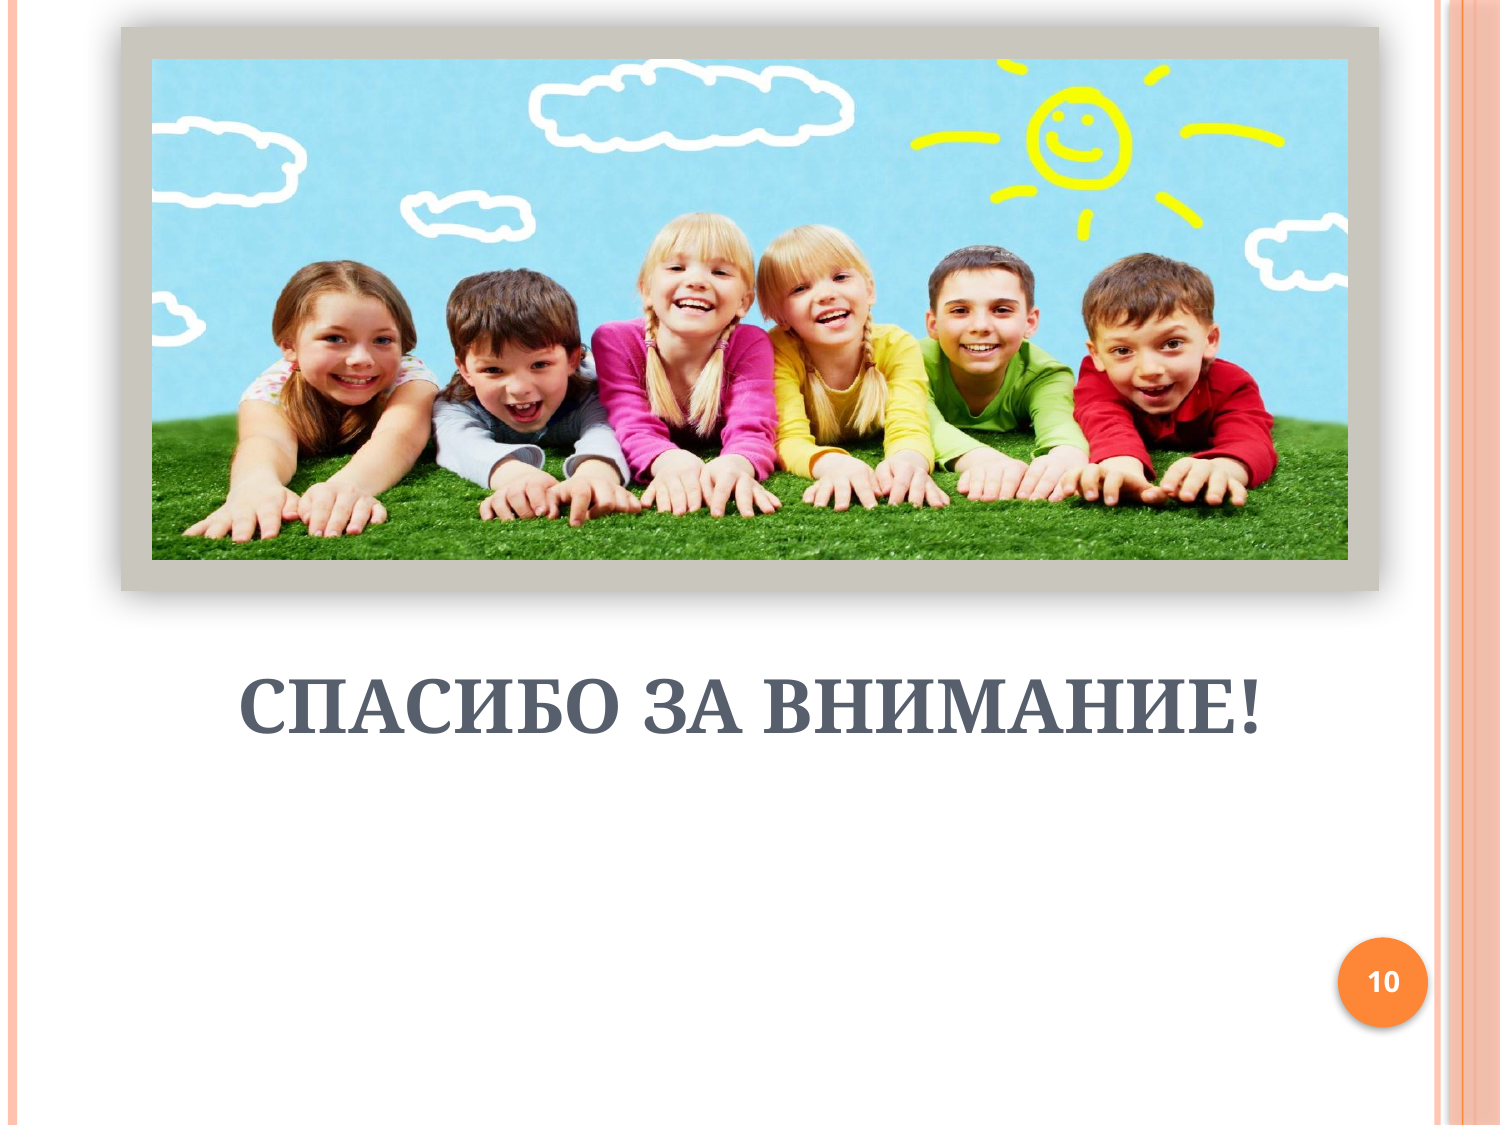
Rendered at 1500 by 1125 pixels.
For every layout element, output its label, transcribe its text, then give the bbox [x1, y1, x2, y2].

picture [151, 58, 1349, 561]
slide_number 10 [1333, 940, 1434, 1027]
title Спасибо за внимание! [76, 30, 1427, 1071]
